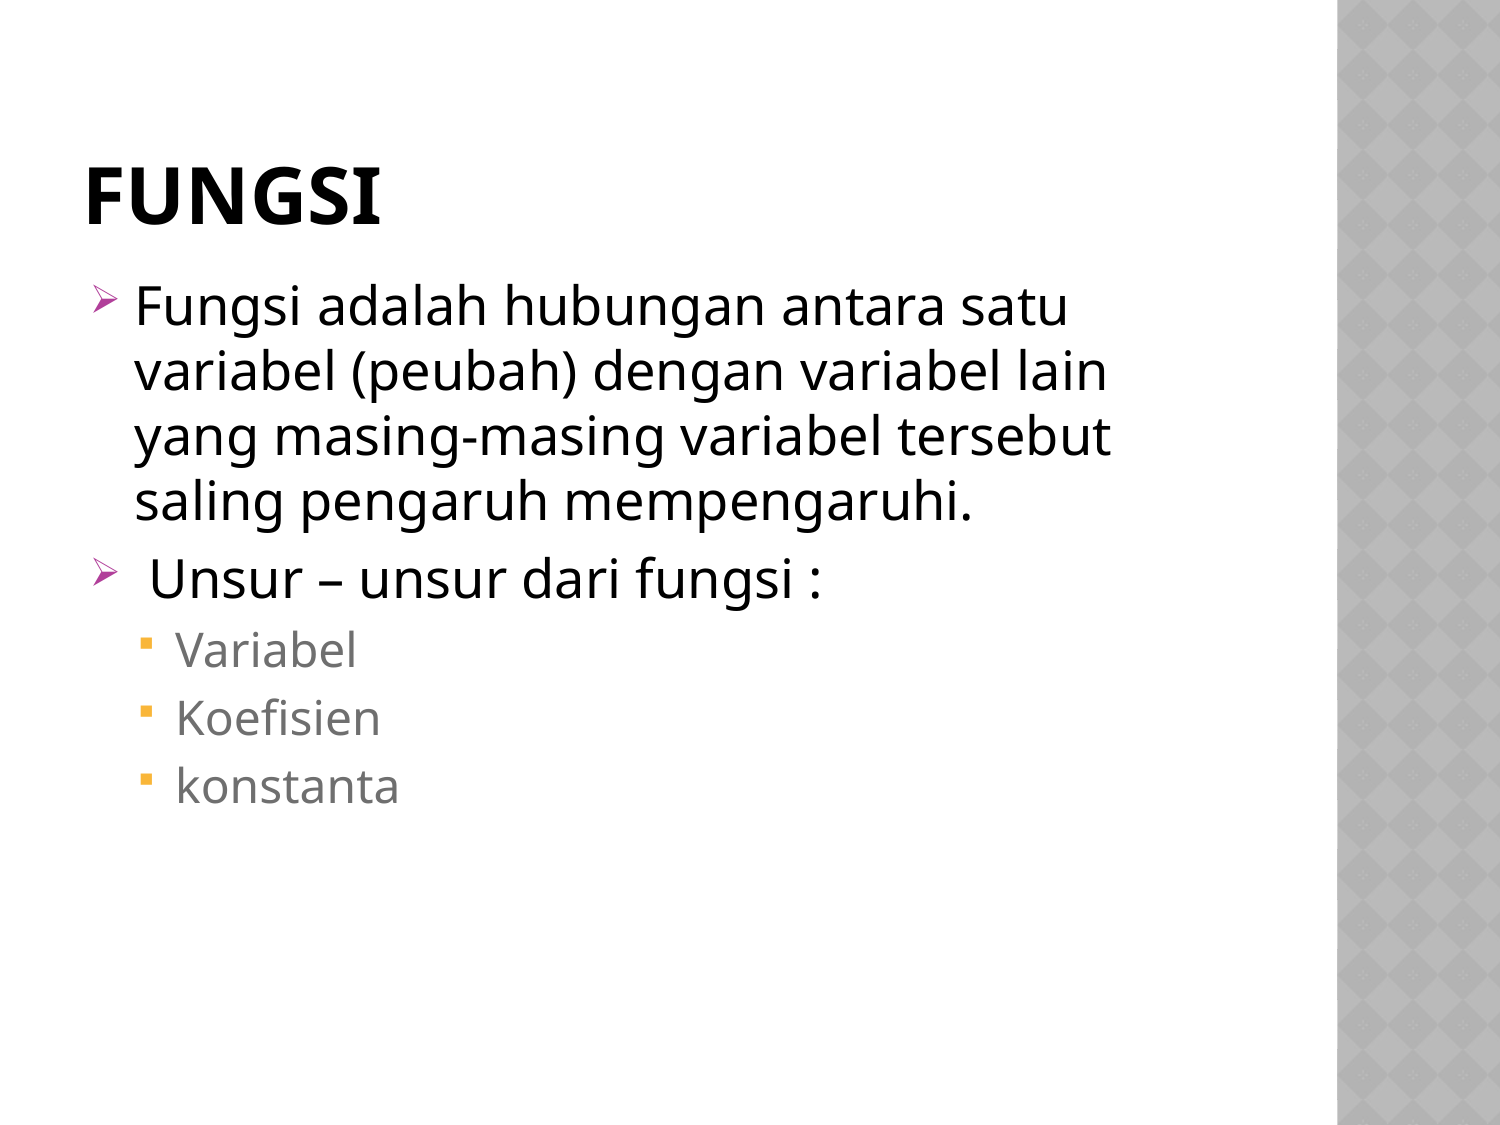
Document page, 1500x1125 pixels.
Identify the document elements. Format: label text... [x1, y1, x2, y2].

list Fungsi adalah hubungan antara satu variabel (peubah) dengan variabel lain yang masing-masing variabel tersebut saling pengaruh mempengaruhi. Unsur – unsur dari fungsi : Variabel Koefisien konstanta [75, 264, 1263, 1059]
title Fungsi [75, 52, 1263, 240]
